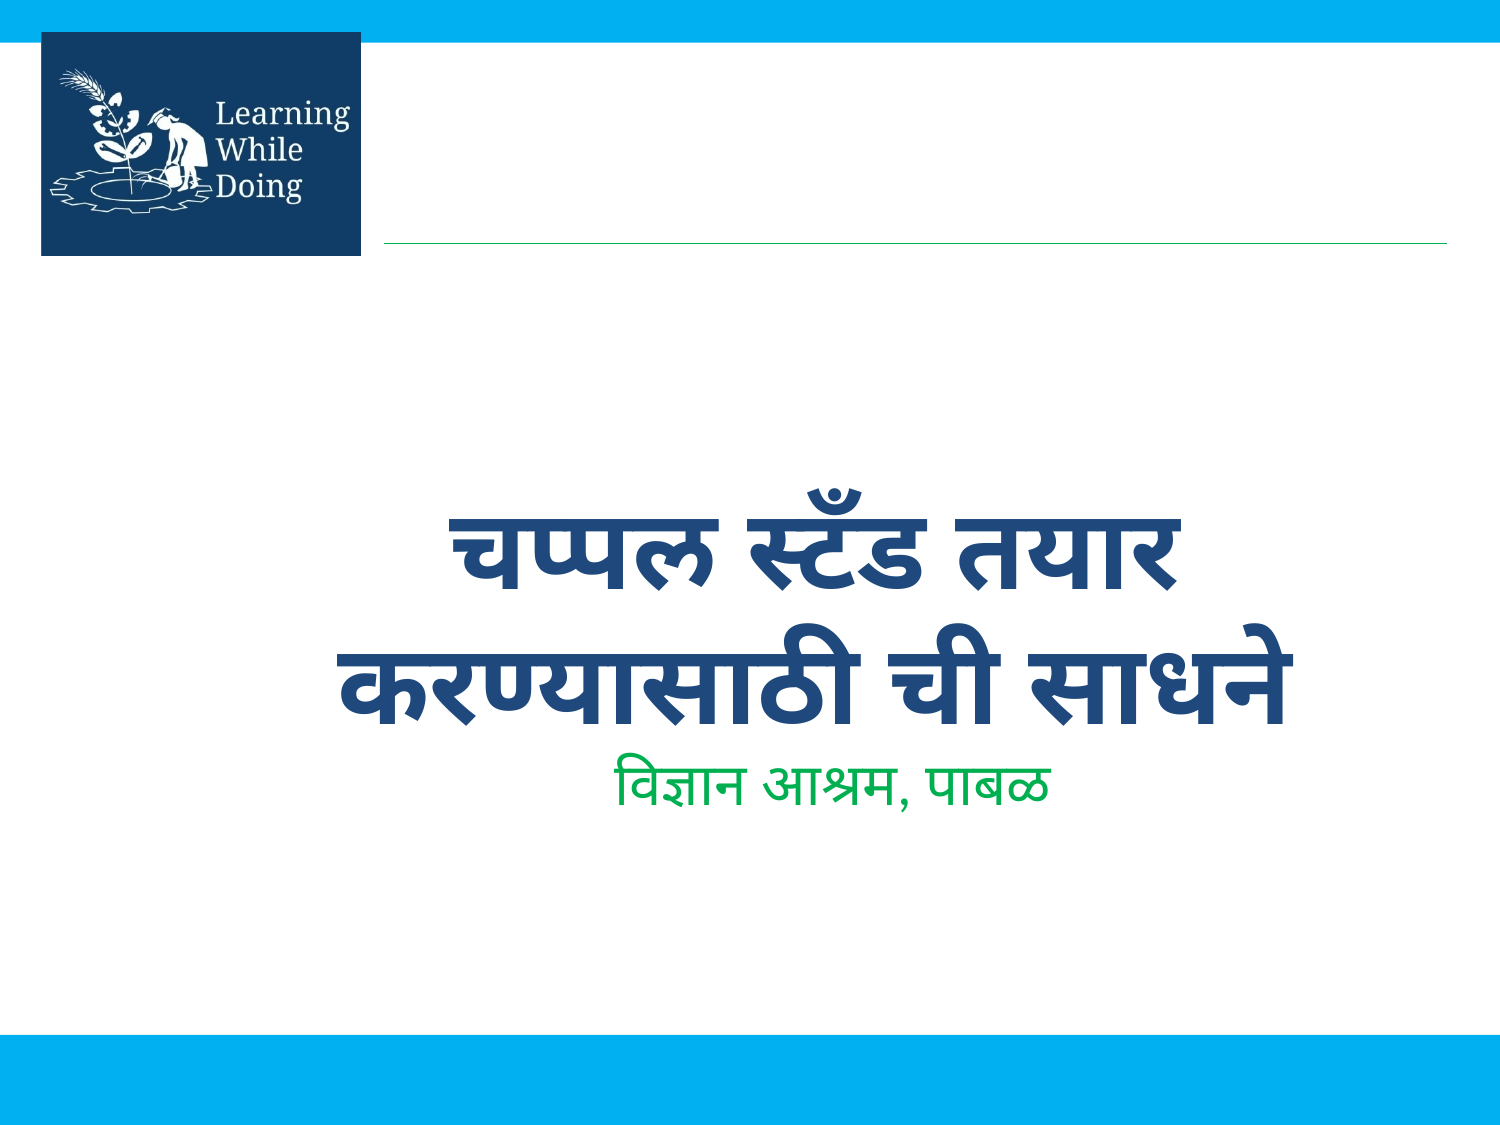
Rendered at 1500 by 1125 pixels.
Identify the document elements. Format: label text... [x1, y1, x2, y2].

picture [41, 33, 361, 256]
title चप्पल स्टँड तयार करण्यासाठी ची साधने [218, 491, 1412, 733]
subtitle विज्ञान आश्रम, पाबळ [395, 739, 1270, 858]
